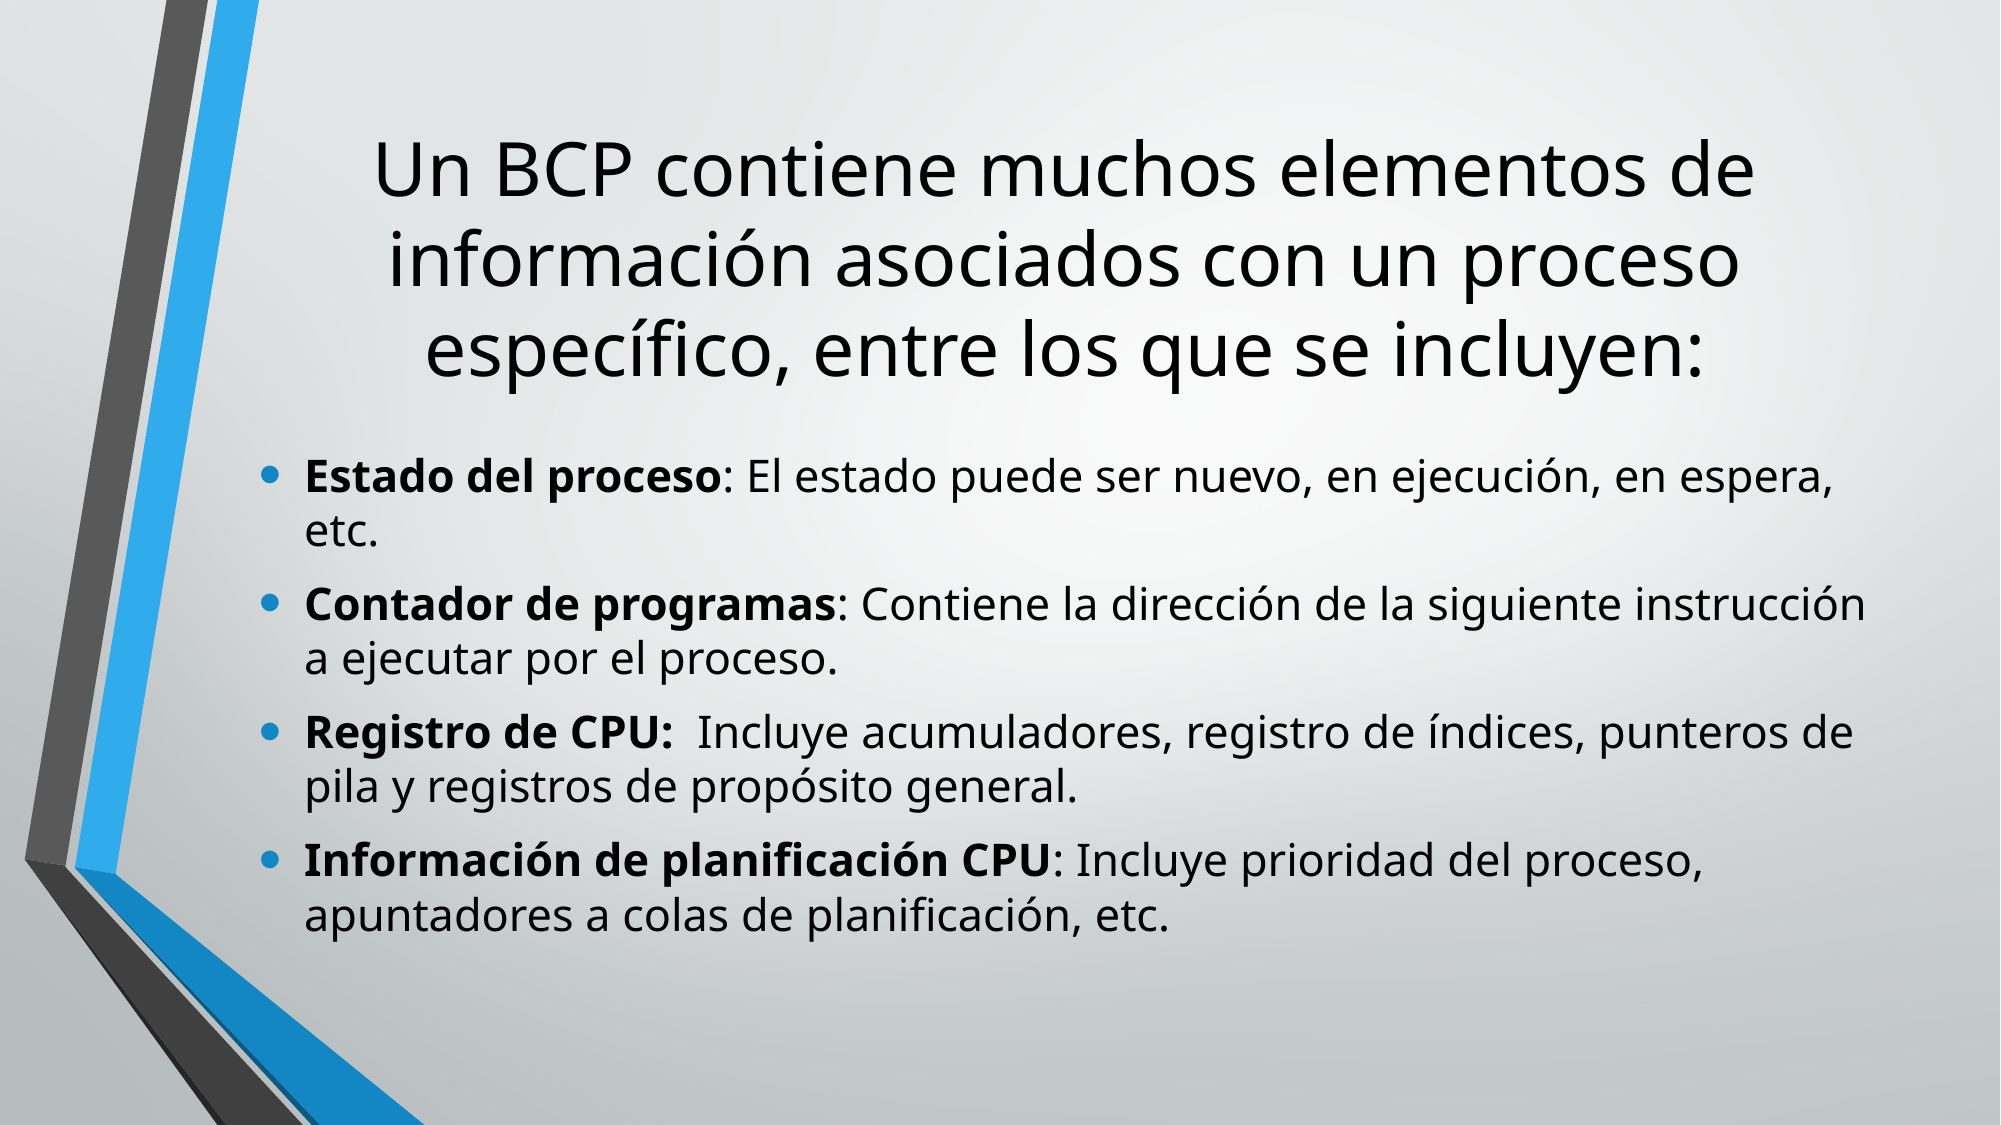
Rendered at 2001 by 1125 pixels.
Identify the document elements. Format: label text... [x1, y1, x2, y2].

list Estado del proceso: El estado puede ser nuevo, en ejecución, en espera, etc. Contador de programas: Contiene la dirección de la siguiente instrucción a ejecutar por el proceso. Registro de CPU: Incluye acumuladores, registro de índices, punteros de pila y registros de propósito general. Información de planificación CPU: Incluye prioridad del proceso, apuntadores a colas de planificación, etc. [243, 437, 1887, 950]
title Un BCP contiene muchos elementos de información asociados con un proceso específico, entre los que se incluyen: [243, 112, 1887, 400]
